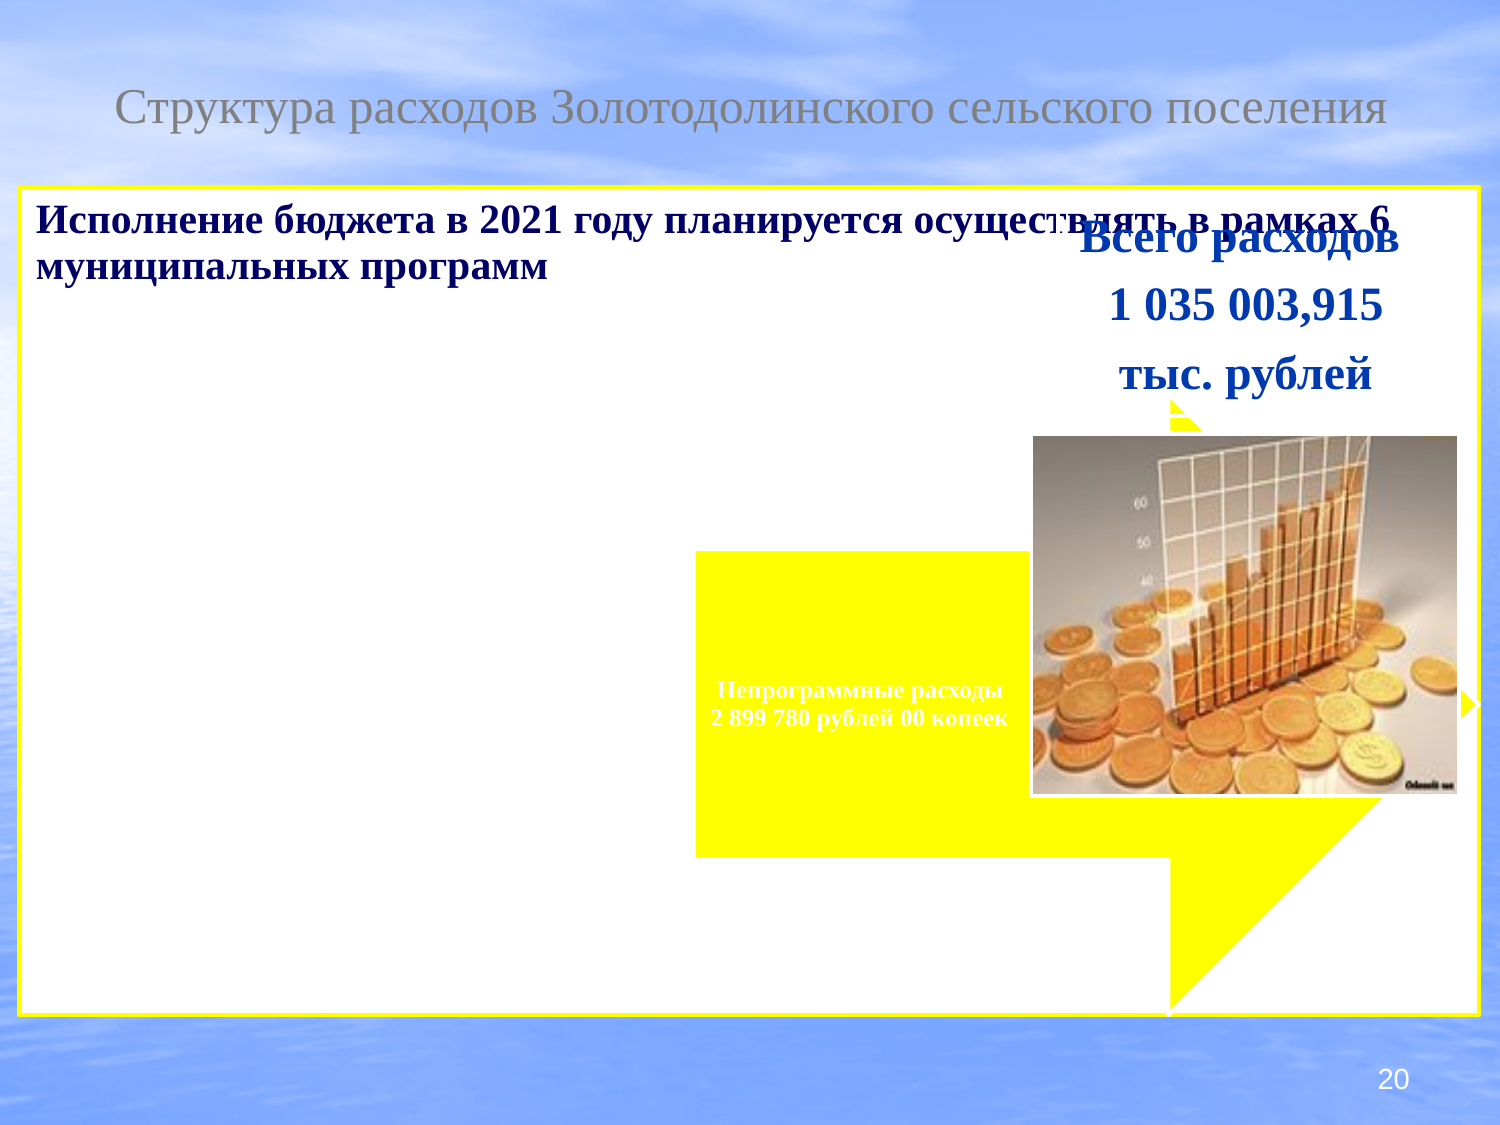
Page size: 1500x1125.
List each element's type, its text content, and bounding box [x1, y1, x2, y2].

title Структура расходов Золотодолинского сельского поселения [16, 2, 1486, 187]
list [18, 186, 1480, 1016]
slide_number 20 [1074, 1024, 1426, 1103]
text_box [907, 146, 1482, 885]
